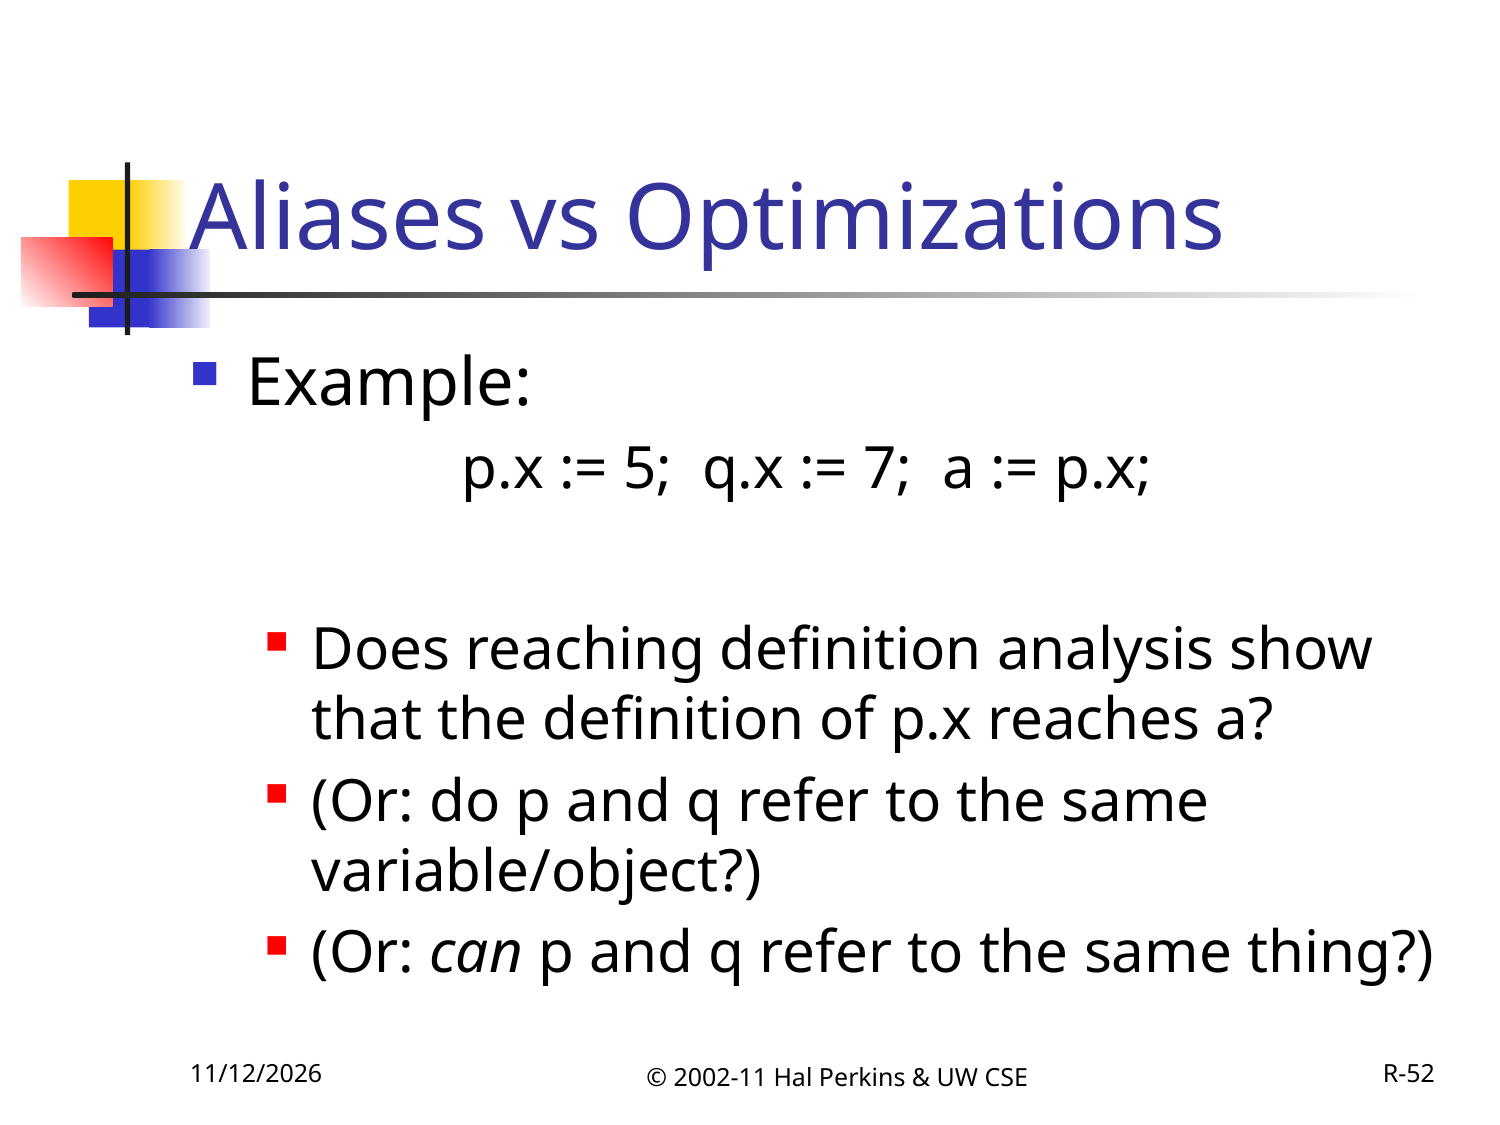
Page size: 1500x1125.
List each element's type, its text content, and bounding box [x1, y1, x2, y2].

title Aliases vs Optimizations [174, 35, 1454, 275]
footer © 2002-11 Hal Perkins & UW CSE [599, 1023, 1076, 1100]
slide_number R-52 [1137, 1023, 1451, 1100]
list Example: p.x := 5; q.x := 7; a := p.x; Does reaching definition analysis show that the definition of p.x reaches a? (Or: do p and q refer to the same variable/object?) (Or: can p and q refer to the same thing?) [174, 331, 1450, 1006]
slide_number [174, 1023, 488, 1100]
